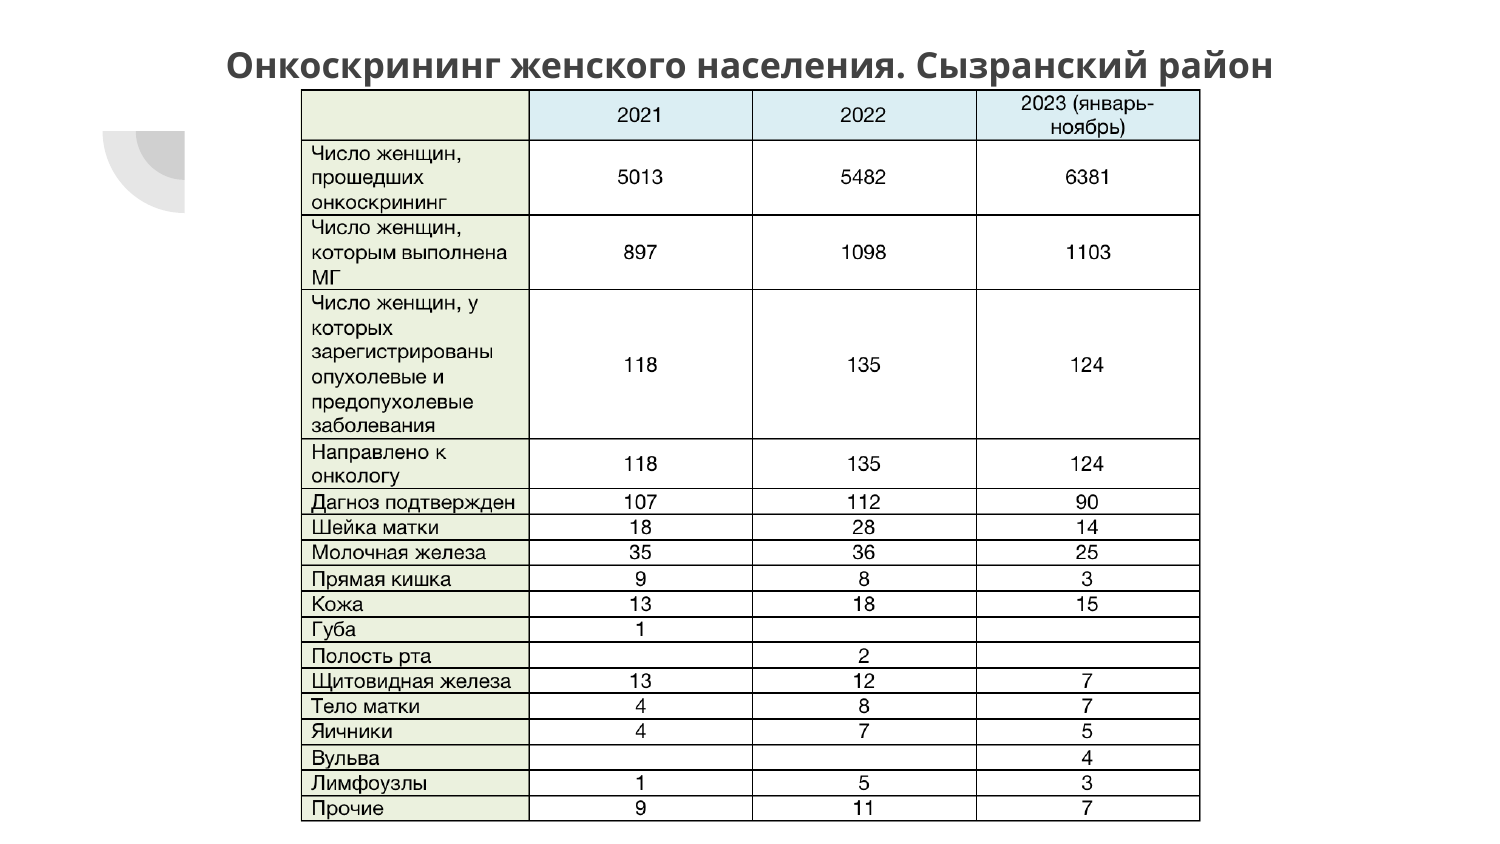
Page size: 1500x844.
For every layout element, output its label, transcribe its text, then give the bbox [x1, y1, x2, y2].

picture [299, 89, 1201, 822]
title Онкоскрининг женского населения. Сызранский район [0, 21, 1500, 124]
